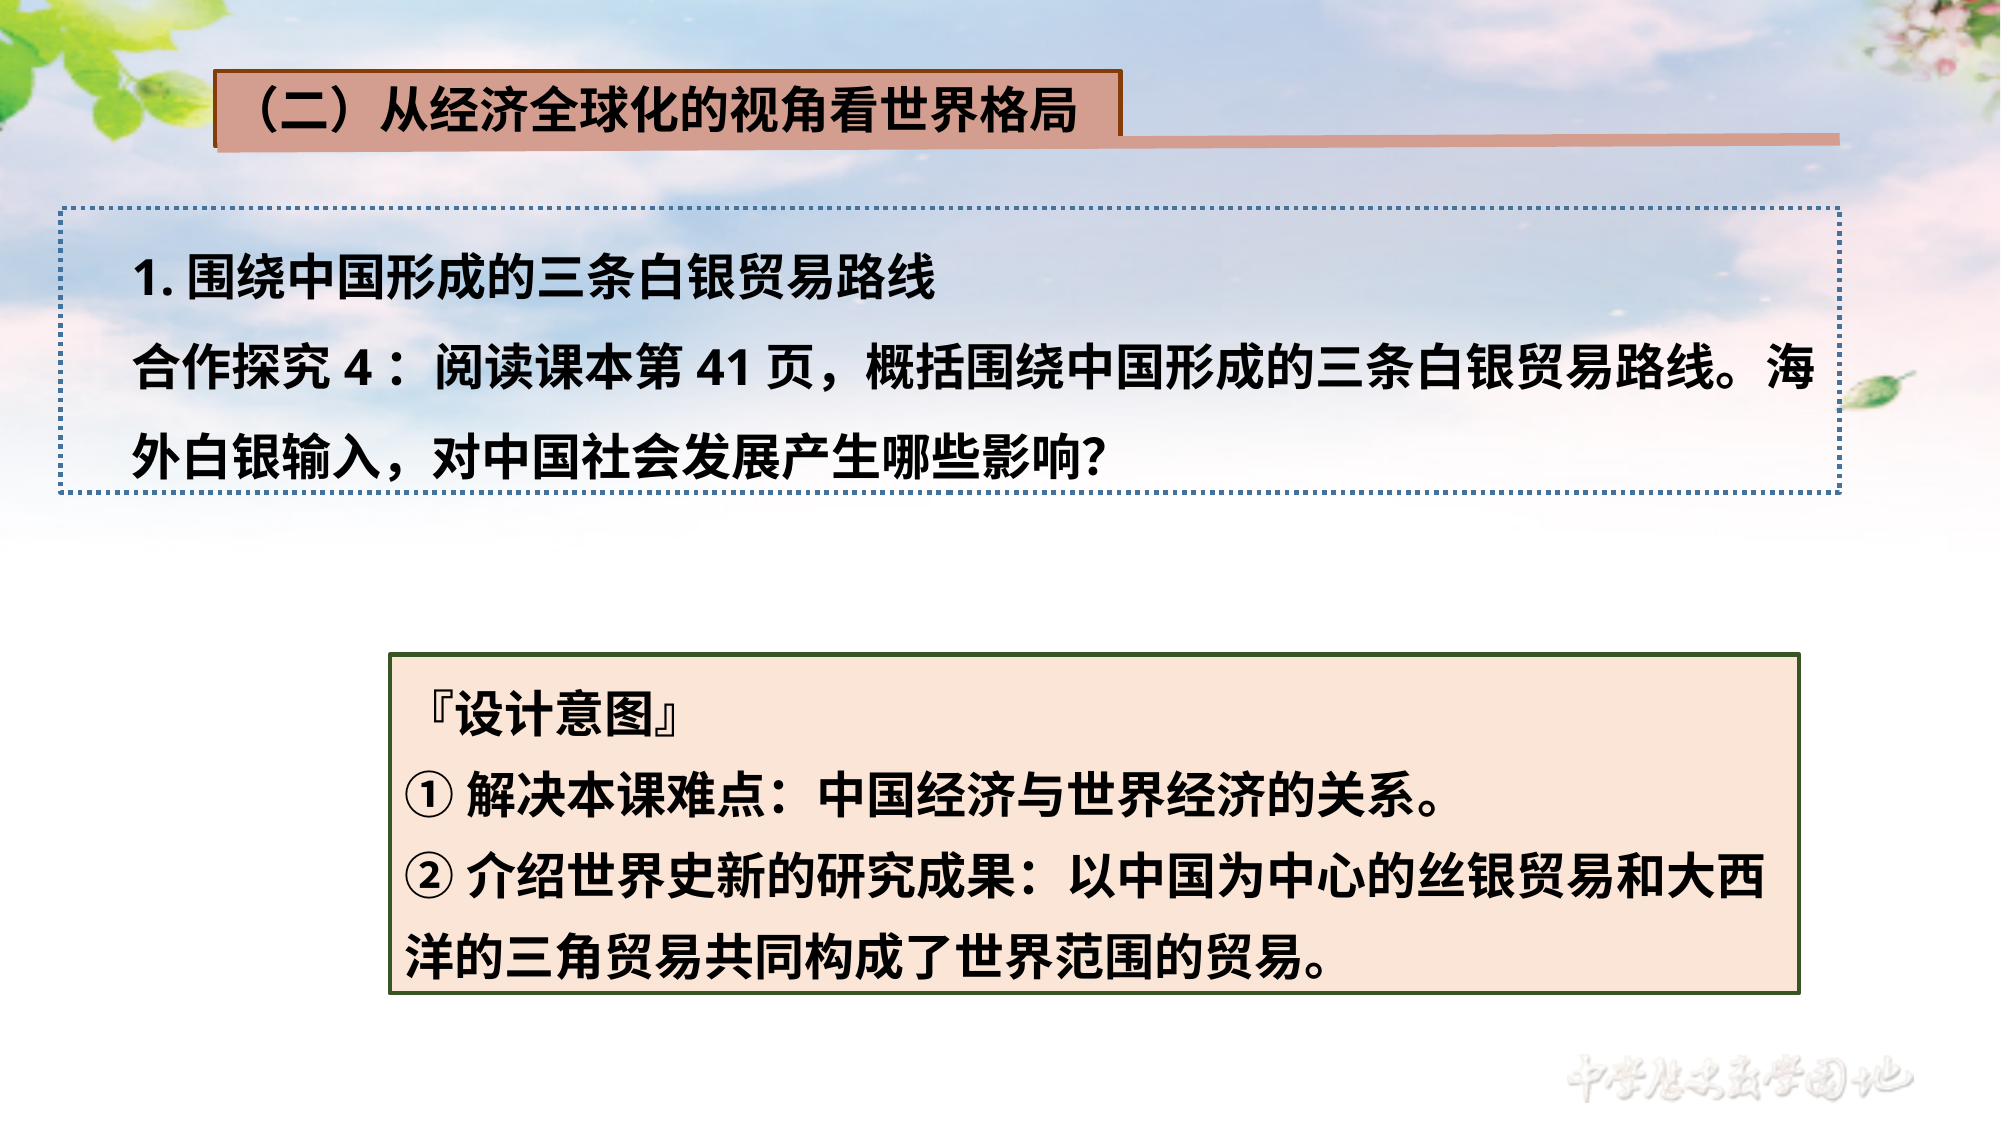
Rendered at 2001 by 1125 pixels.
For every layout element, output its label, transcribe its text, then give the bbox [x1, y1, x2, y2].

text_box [214, 71, 1840, 147]
text_box 『设计意图』 ①解决本课难点：中国经济与世界经济的关系。 ②介绍世界史新的研究成果：以中国为中心的丝银贸易和大西洋的三角贸易共同构成了世界范围的贸易。 [389, 654, 1800, 994]
picture [0, 0, 2001, 1125]
text_box 1.围绕中国形成的三条白银贸易路线 合作探究4：阅读课本第41页，概括围绕中国形成的三条白银贸易路线。海外白银输入，对中国社会发展产生哪些影响？ [60, 207, 1840, 493]
